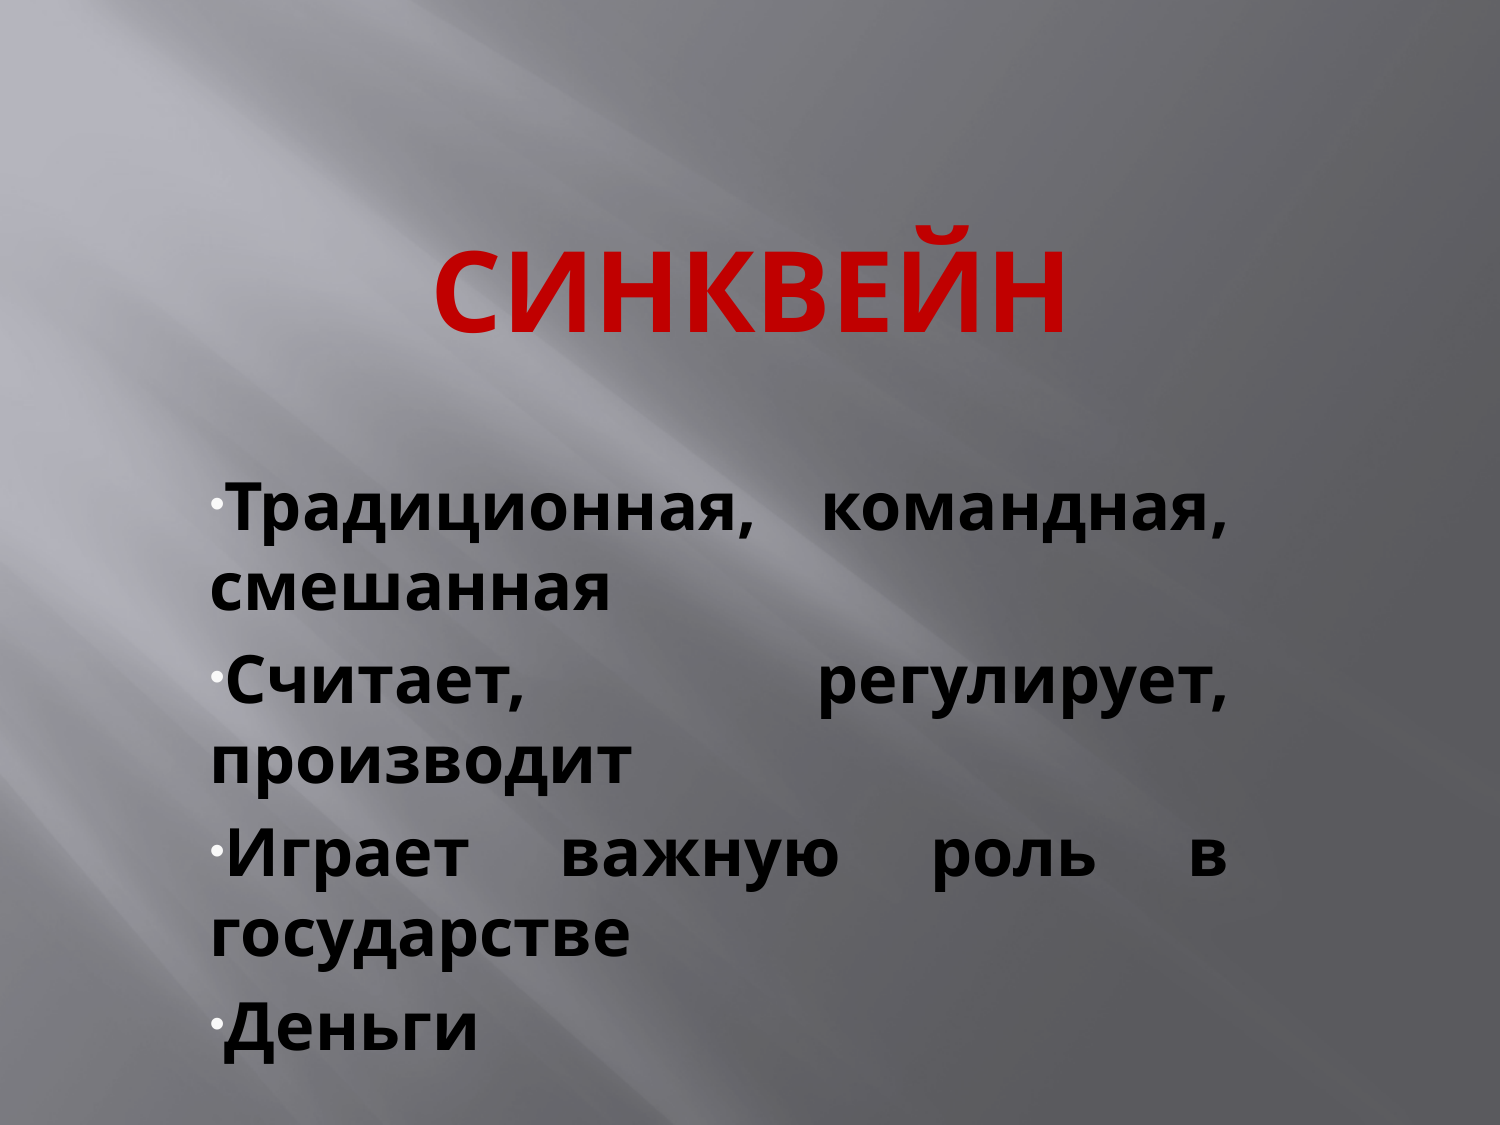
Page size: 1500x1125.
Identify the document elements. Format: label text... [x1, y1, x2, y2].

title СИНКВЕЙН [76, 54, 1427, 355]
subtitle Традиционная, командная, смешанная Считает, регулирует, производит Играет важную роль в государстве Деньги [194, 456, 1245, 744]
